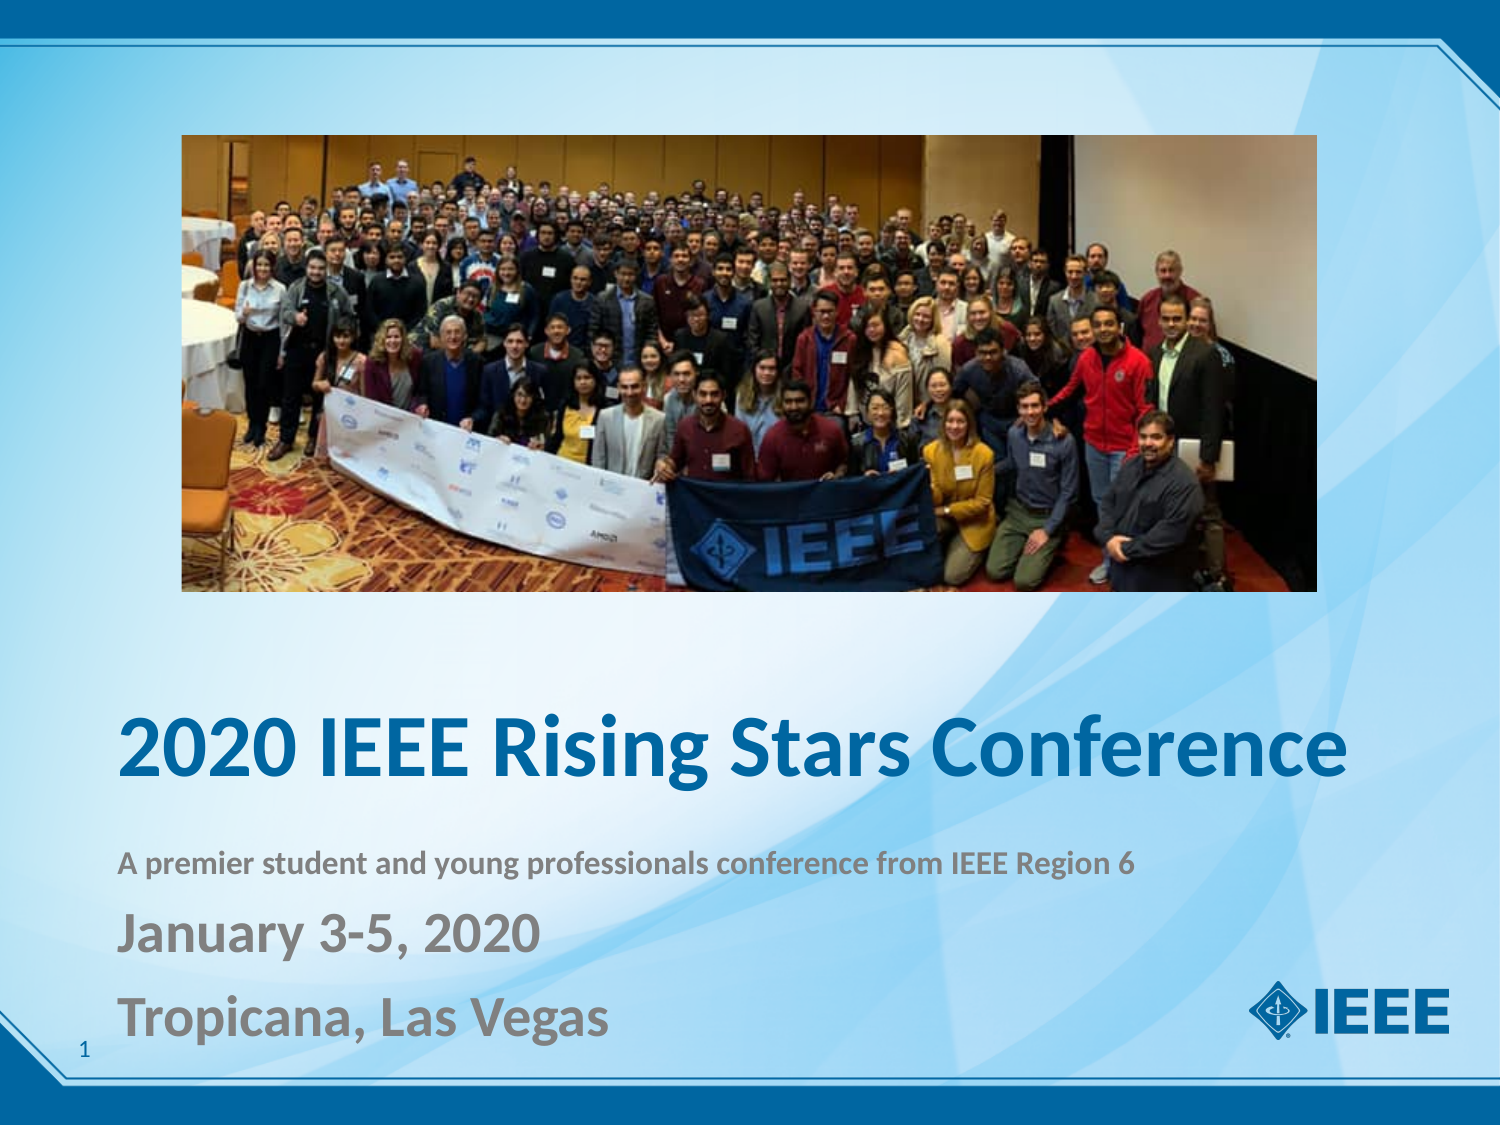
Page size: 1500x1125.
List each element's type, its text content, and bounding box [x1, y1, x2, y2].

slide_number 1 [63, 1017, 143, 1078]
picture [0, 0, 1500, 1125]
title 2020 IEEE Rising Stars Conference [102, 667, 1397, 803]
list A premier student and young professionals conference from IEEE Region 6 January 3-5, 2020 Tropicana, Las Vegas [102, 837, 1397, 949]
